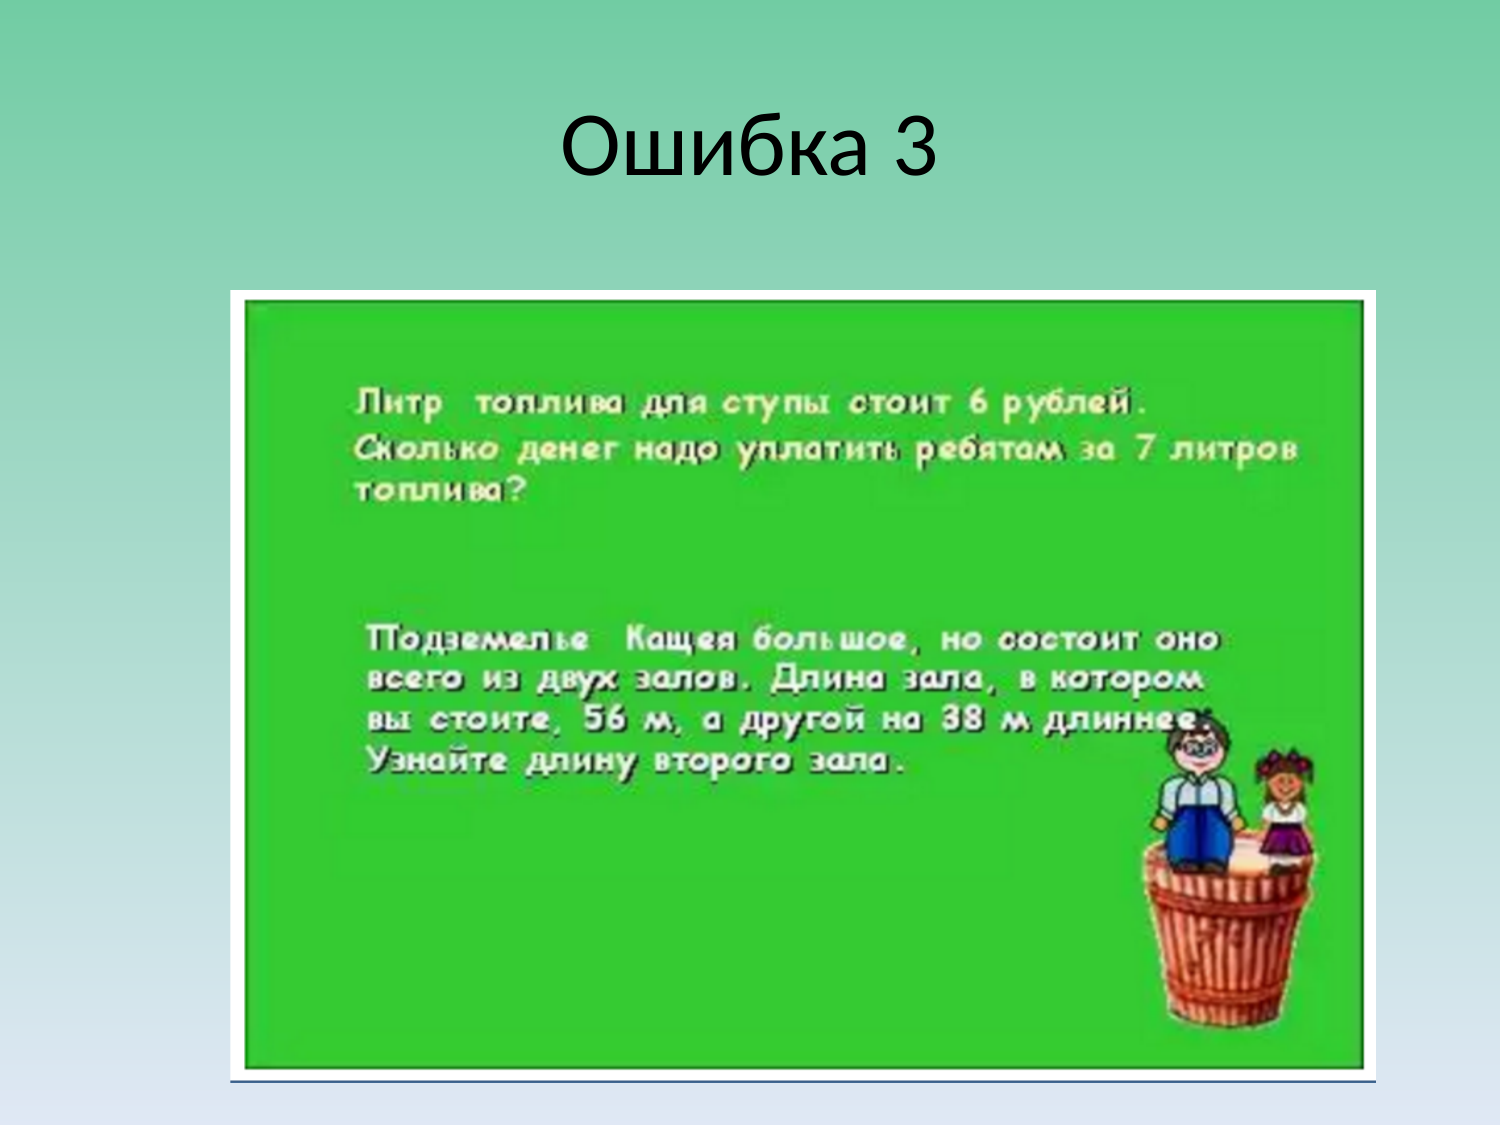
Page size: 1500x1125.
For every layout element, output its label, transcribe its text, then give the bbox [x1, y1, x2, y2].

title Ошибка 3 [75, 45, 1425, 233]
picture [229, 290, 1377, 1083]
